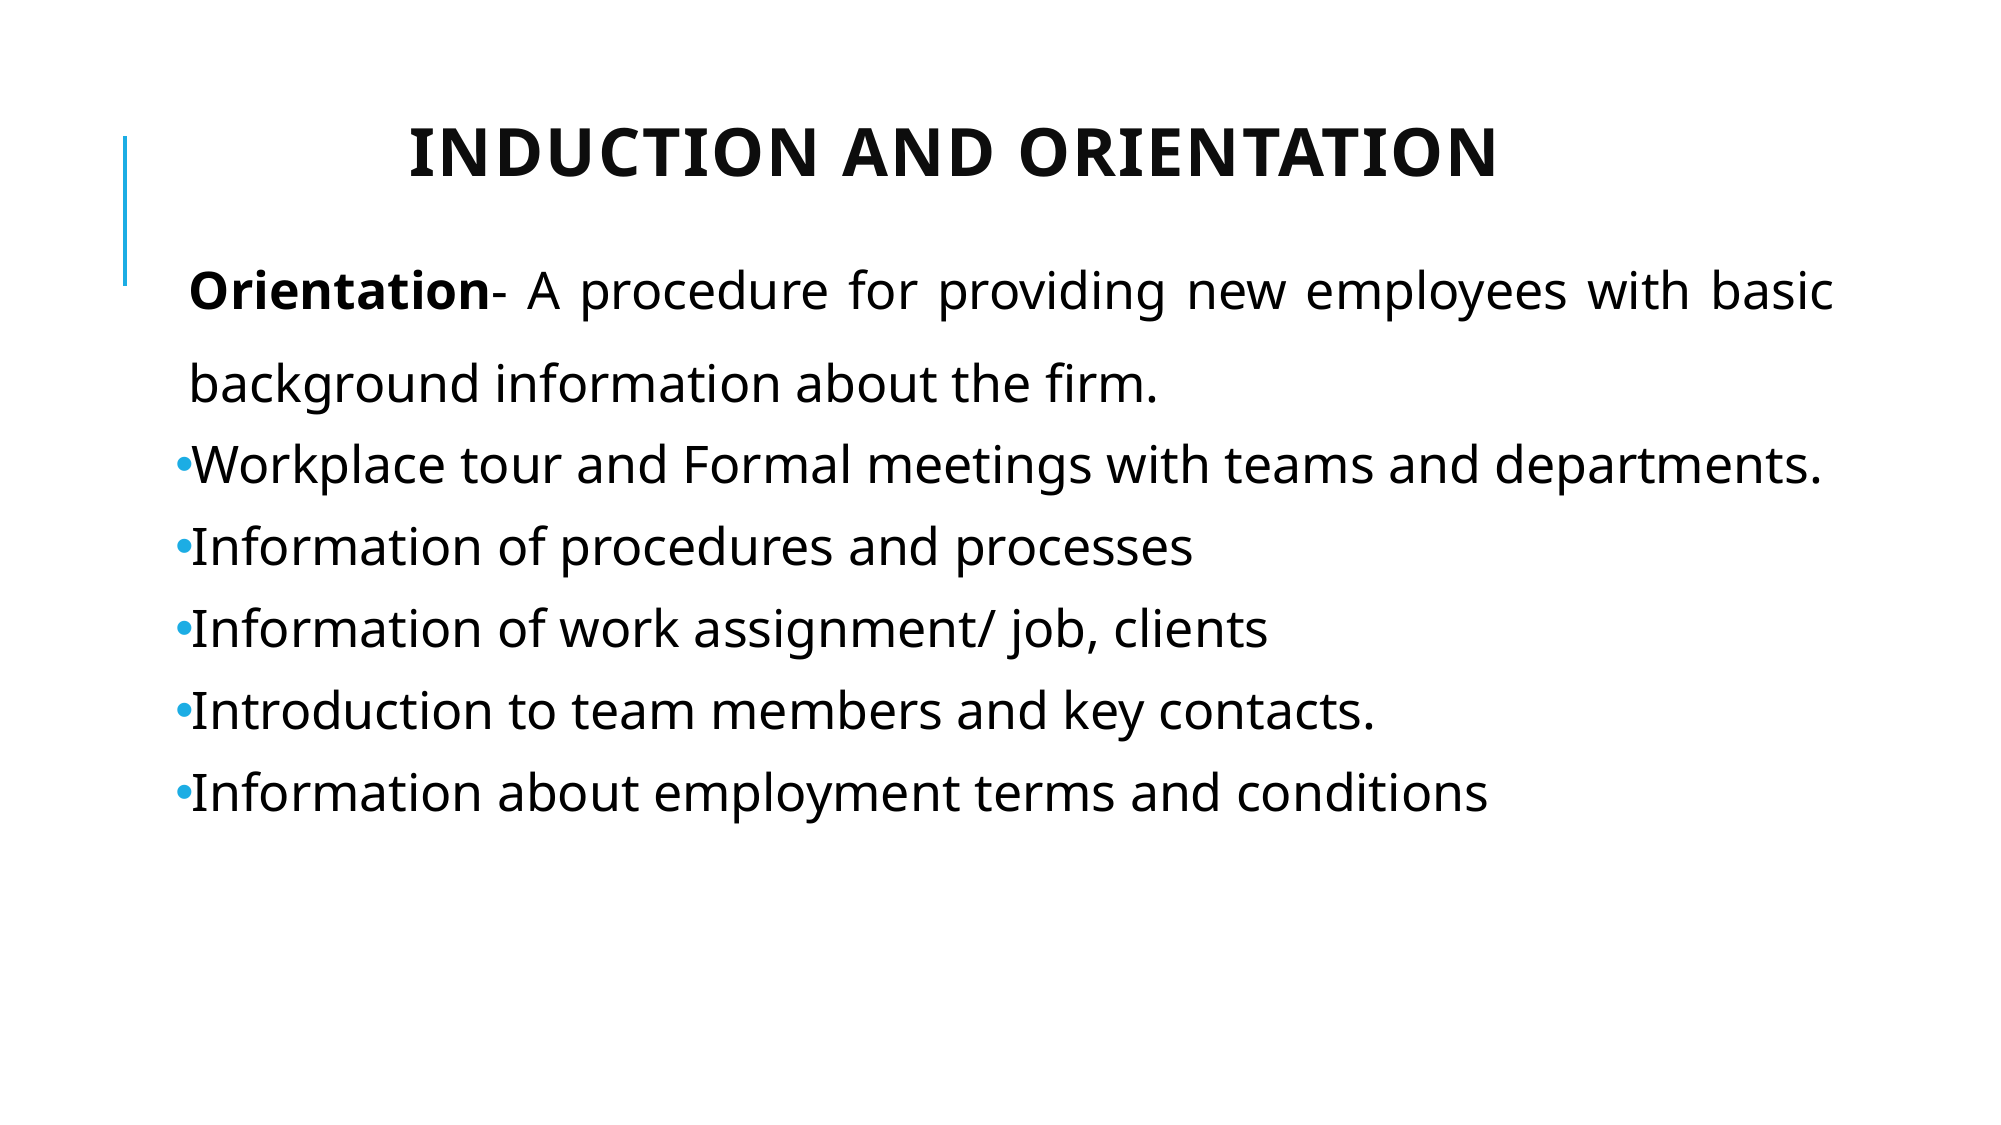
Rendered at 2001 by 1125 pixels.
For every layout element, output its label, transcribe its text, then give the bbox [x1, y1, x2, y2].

list Orientation- A procedure for providing new employees with basic background information about the firm. Workplace tour and Formal meetings with teams and departments. Information of procedures and processes Information of work assignment/ job, clients Introduction to team members and key contacts. Information about employment terms and conditions [168, 219, 1844, 880]
title Induction AND Orientation [168, 96, 1763, 219]
